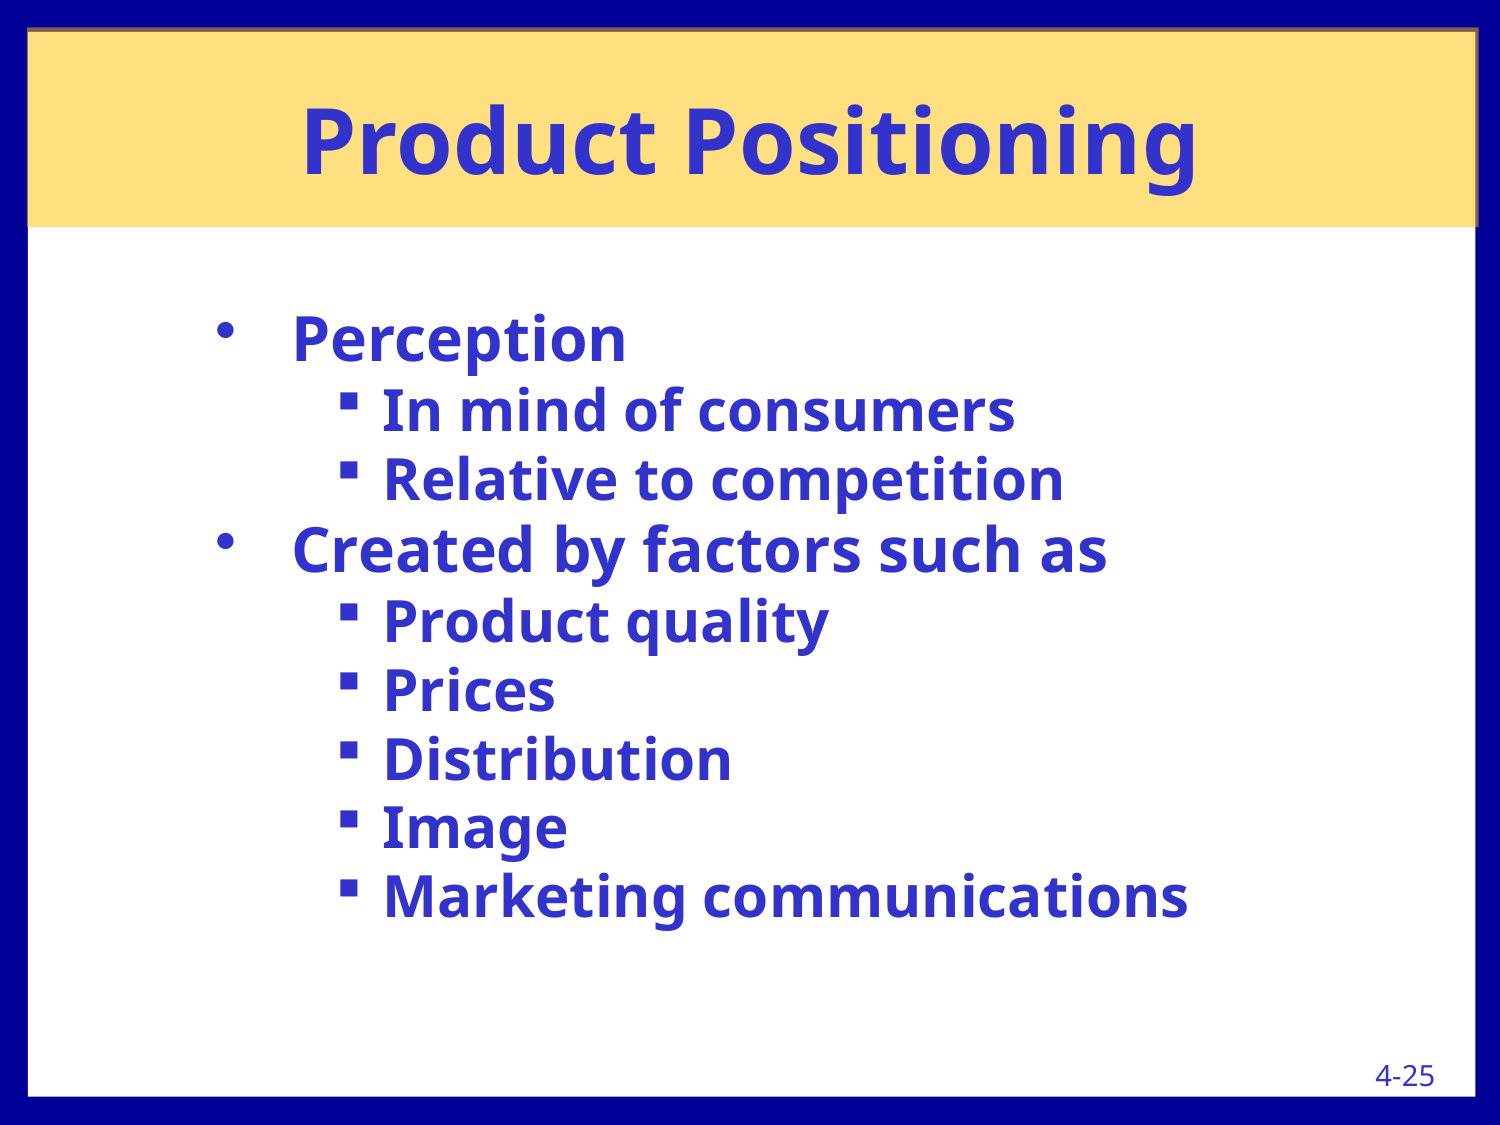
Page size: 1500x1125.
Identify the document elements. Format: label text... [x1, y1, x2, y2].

text_box [26, 27, 1479, 227]
list Perception In mind of consumers Relative to competition Created by factors such as Product quality Prices Distribution Image Marketing communications [199, 299, 1251, 988]
title Product Positioning [49, 49, 1451, 226]
slide_number 4-25 [1137, 1050, 1450, 1100]
